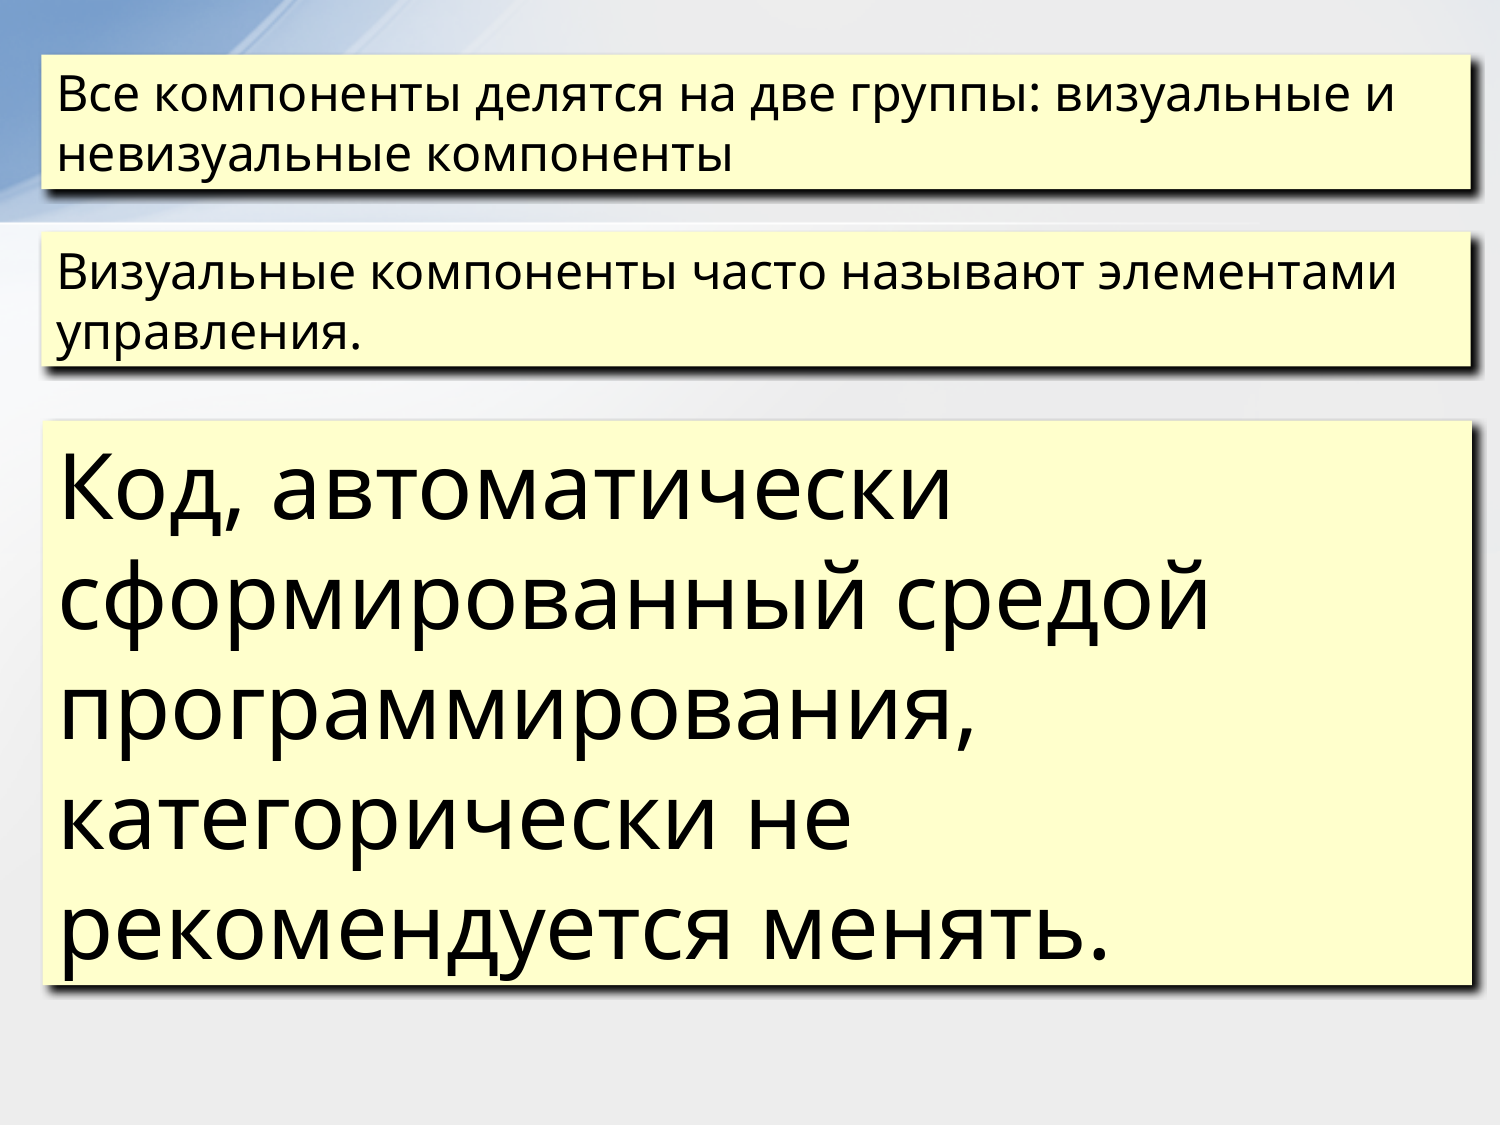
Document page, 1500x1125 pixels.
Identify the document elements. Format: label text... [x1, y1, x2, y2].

text_box Код, автоматически сформированный средой программирования, категорически не рекомендуется менять. [42, 420, 1472, 986]
text_box Визуальные компоненты часто называют элементами управления. [41, 231, 1471, 367]
text_box Все компоненты делятся на две группы: визуальные и невизуальные компоненты [41, 54, 1471, 190]
picture [0, 0, 1500, 1125]
